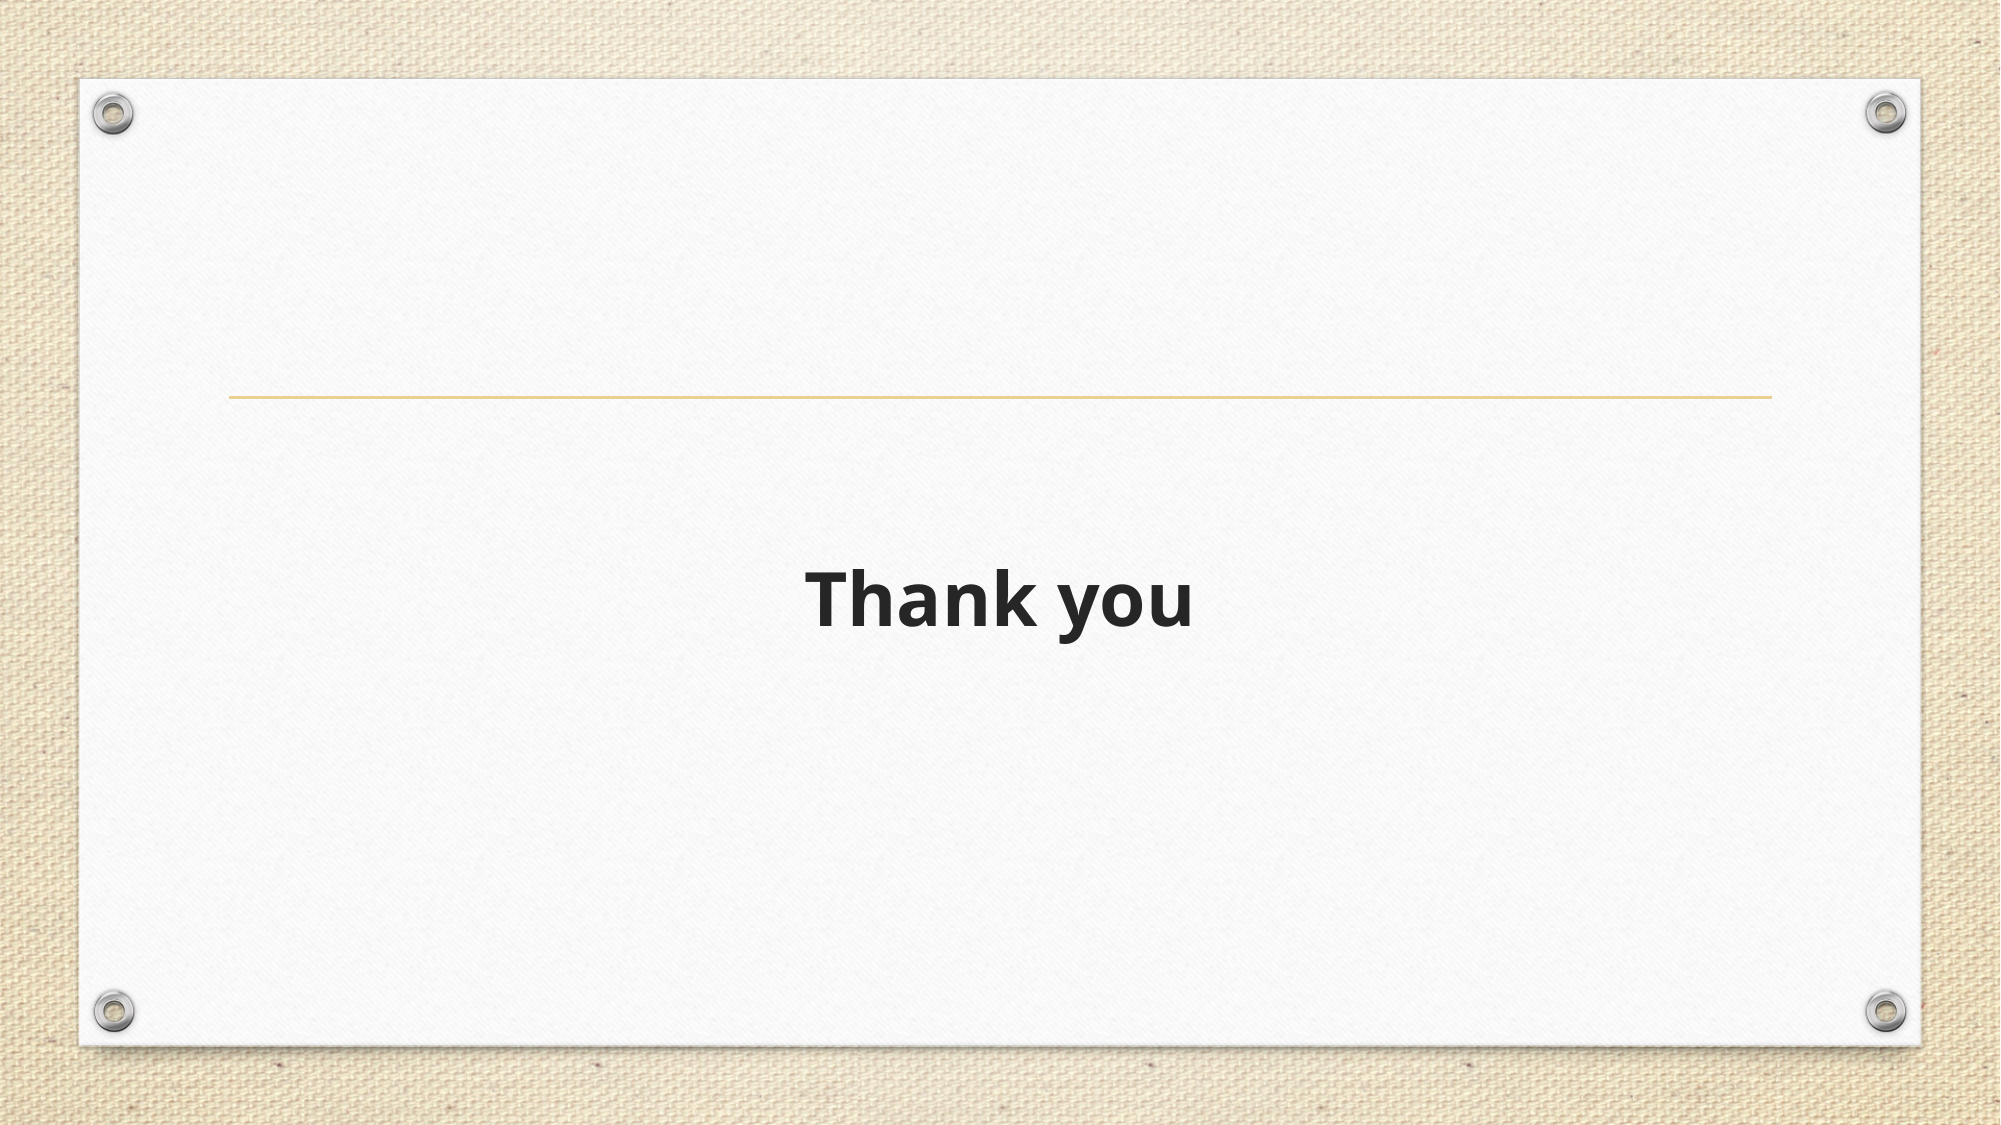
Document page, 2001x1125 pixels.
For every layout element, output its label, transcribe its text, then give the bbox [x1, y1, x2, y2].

list Thank you [212, 419, 1788, 650]
picture [0, 0, 2001, 1125]
